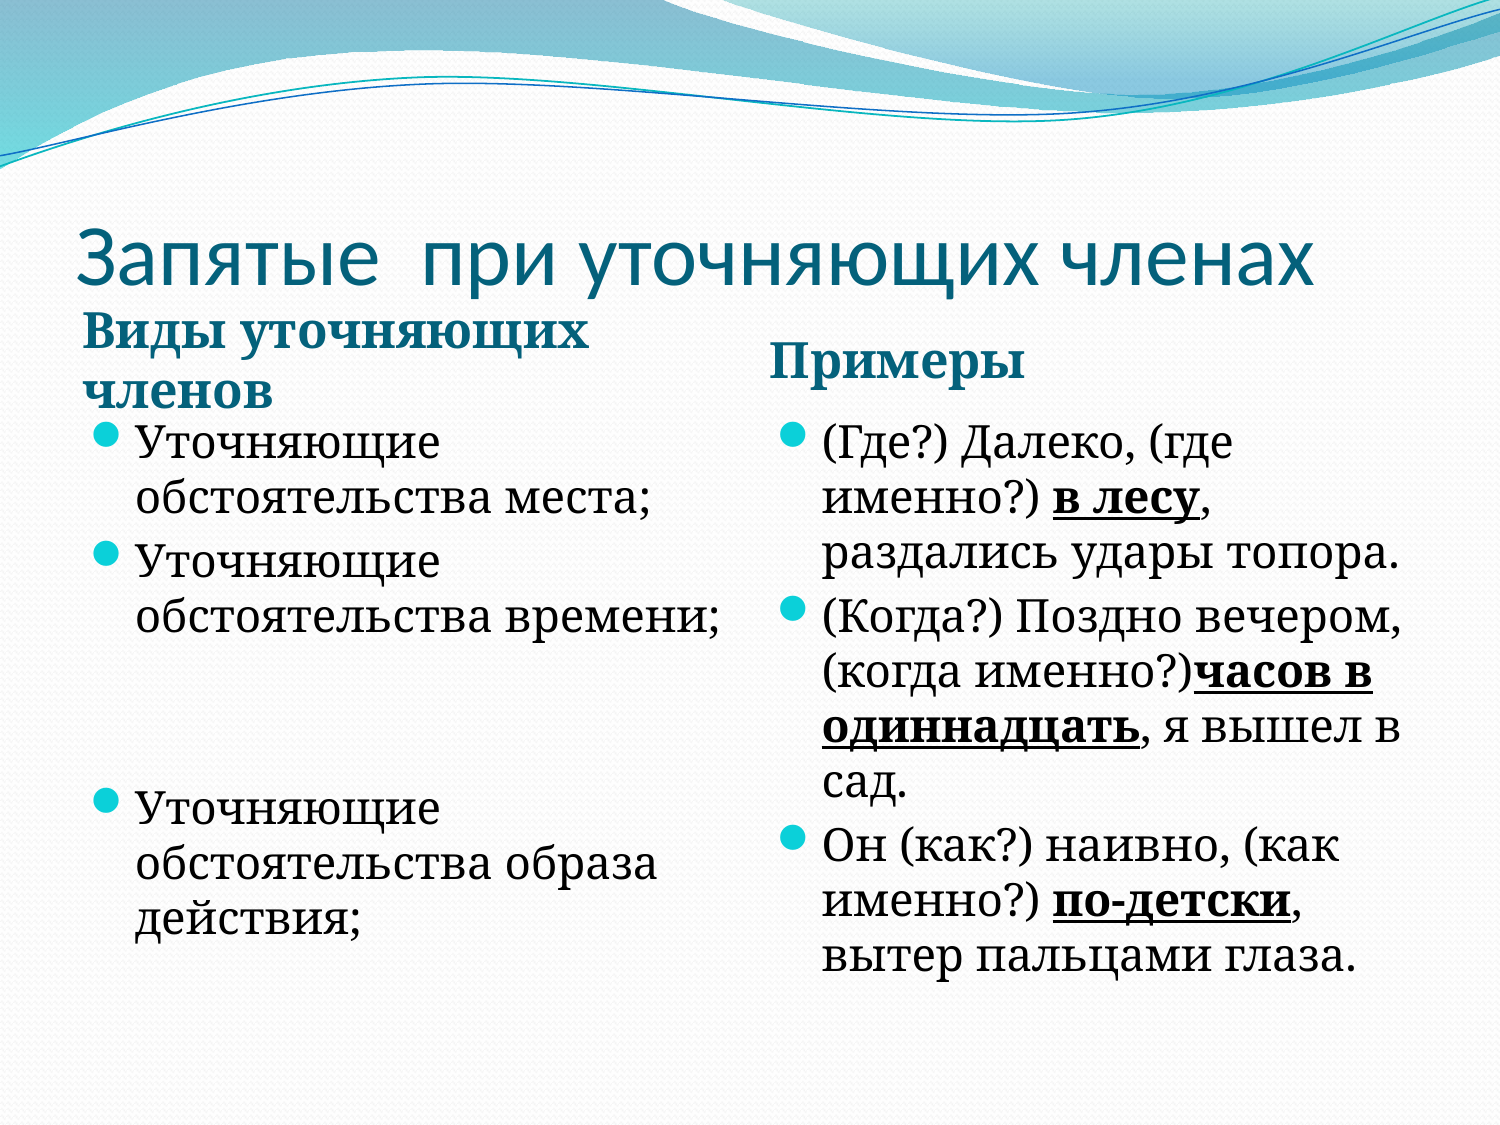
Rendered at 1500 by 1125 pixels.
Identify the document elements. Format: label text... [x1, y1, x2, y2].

title Запятые при уточняющих членах [75, 115, 1425, 303]
list Уточняющие обстоятельства места; Уточняющие обстоятельства времени; Уточняющие обстоятельства образа действия; [75, 412, 738, 1044]
list Виды уточняющих членов [75, 304, 738, 412]
list Примеры [761, 305, 1425, 412]
list (Где?) Далеко, (где именно?) в лесу, раздались удары топора. (Когда?) Поздно вечером, (когда именно?)часов в одиннадцать, я вышел в сад. Он (как?) наивно, (как именно?) по-детски, вытер пальцами глаза. [761, 412, 1425, 1044]
